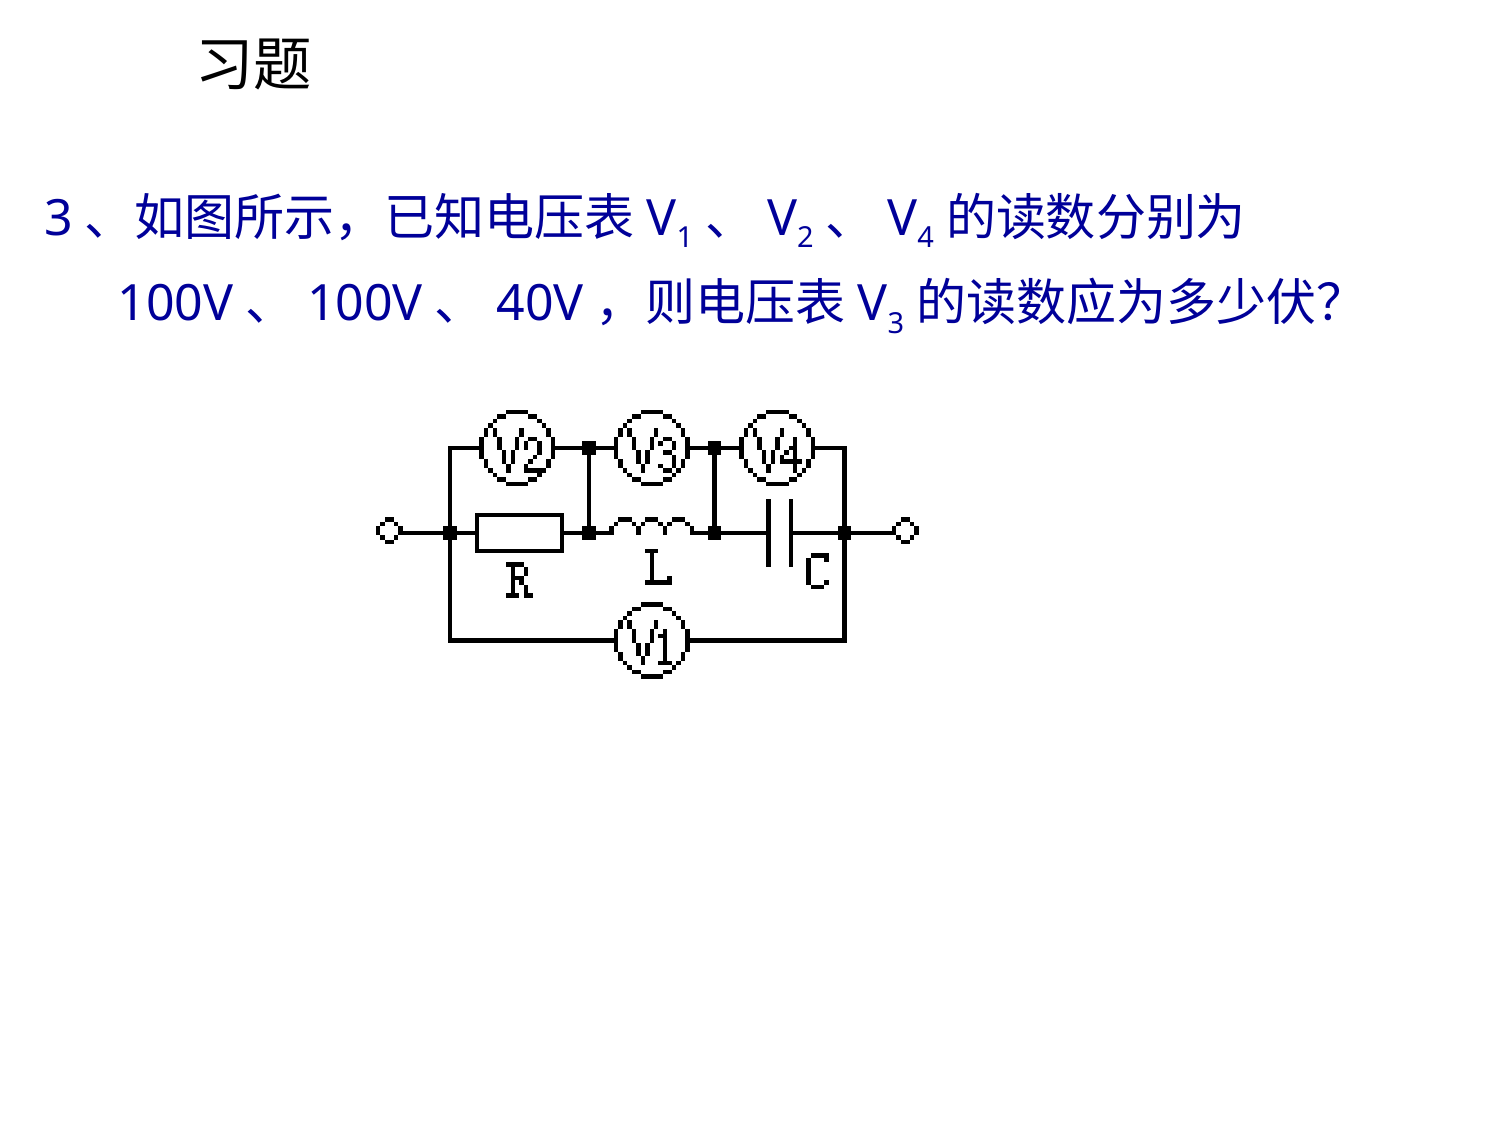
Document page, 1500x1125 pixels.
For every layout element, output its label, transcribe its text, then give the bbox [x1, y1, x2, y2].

text_box 3、如图所示，已知电压表V1、V2、V4的读数分别为100V、100V、40V，则电压表V3的读数应为多少伏？ [29, 160, 1500, 347]
picture [371, 396, 928, 689]
title 习题 [29, 0, 479, 125]
